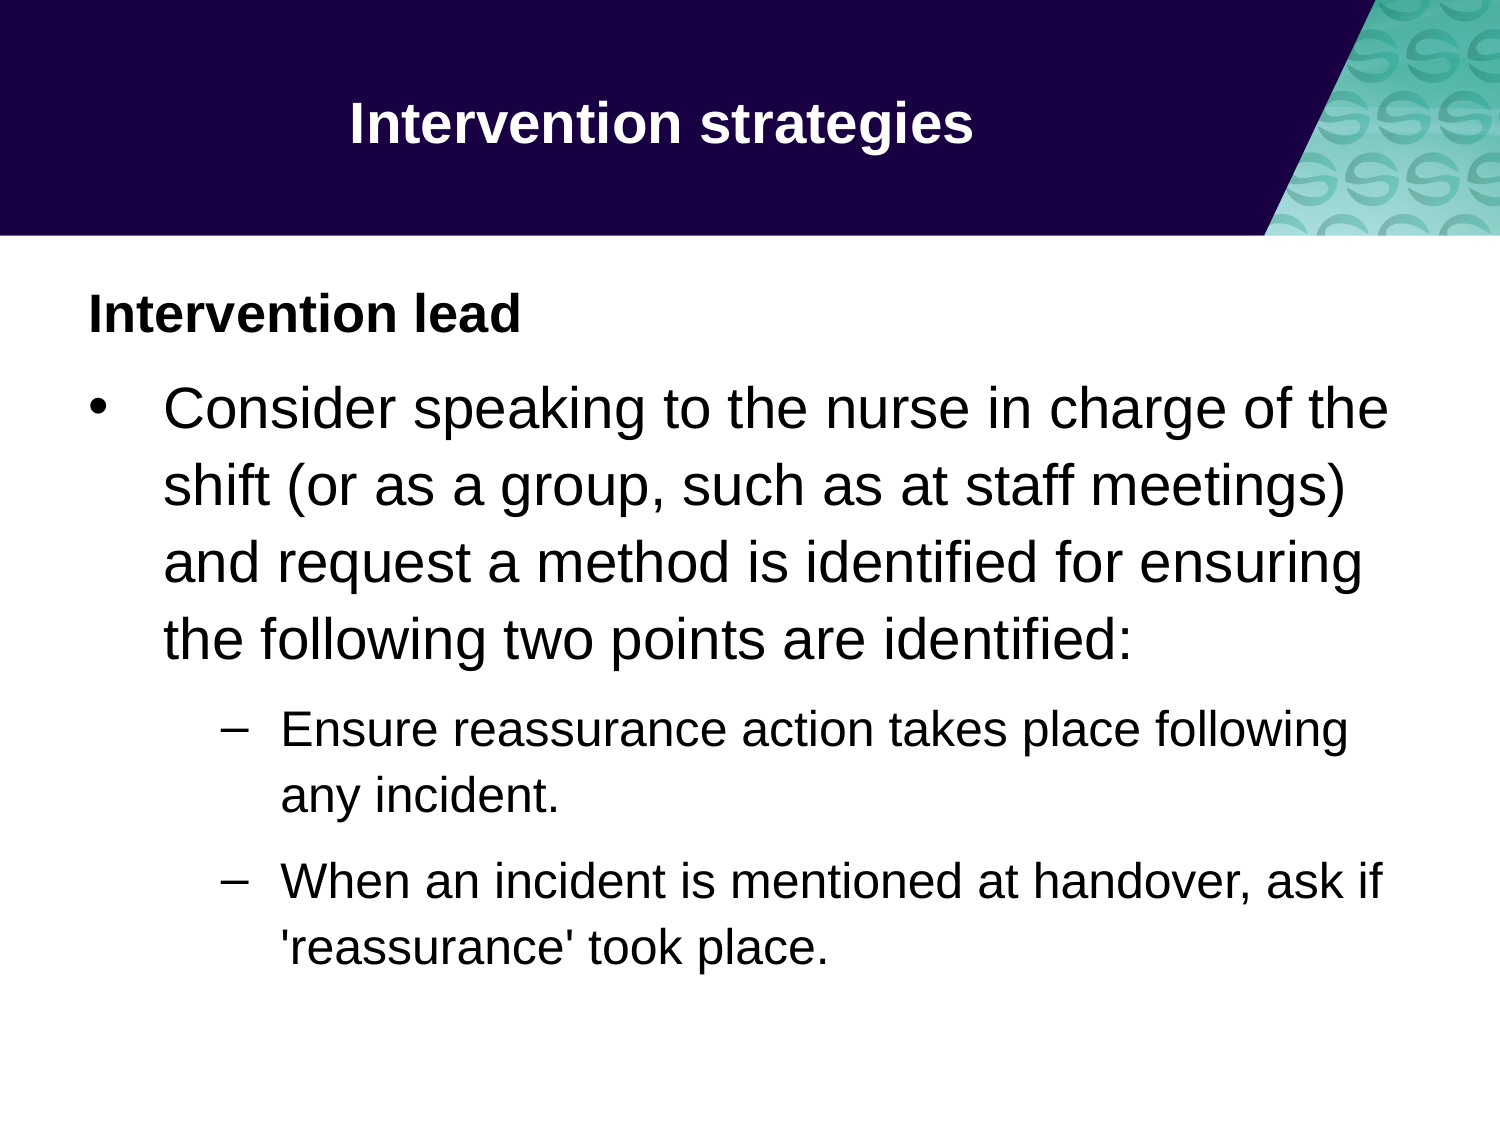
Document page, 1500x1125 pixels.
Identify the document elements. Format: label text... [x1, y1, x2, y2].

list Intervention lead Consider speaking to the nurse in charge of the shift (or as a group, such as at staff meetings) and request a method is identified for ensuring the following two points are identified: Ensure reassurance action takes place following any incident. When an incident is mentioned at handover, ask if 'reassurance' took place. [88, 271, 1441, 1069]
picture [0, 0, 1500, 1125]
title Intervention strategies [88, 72, 1270, 185]
